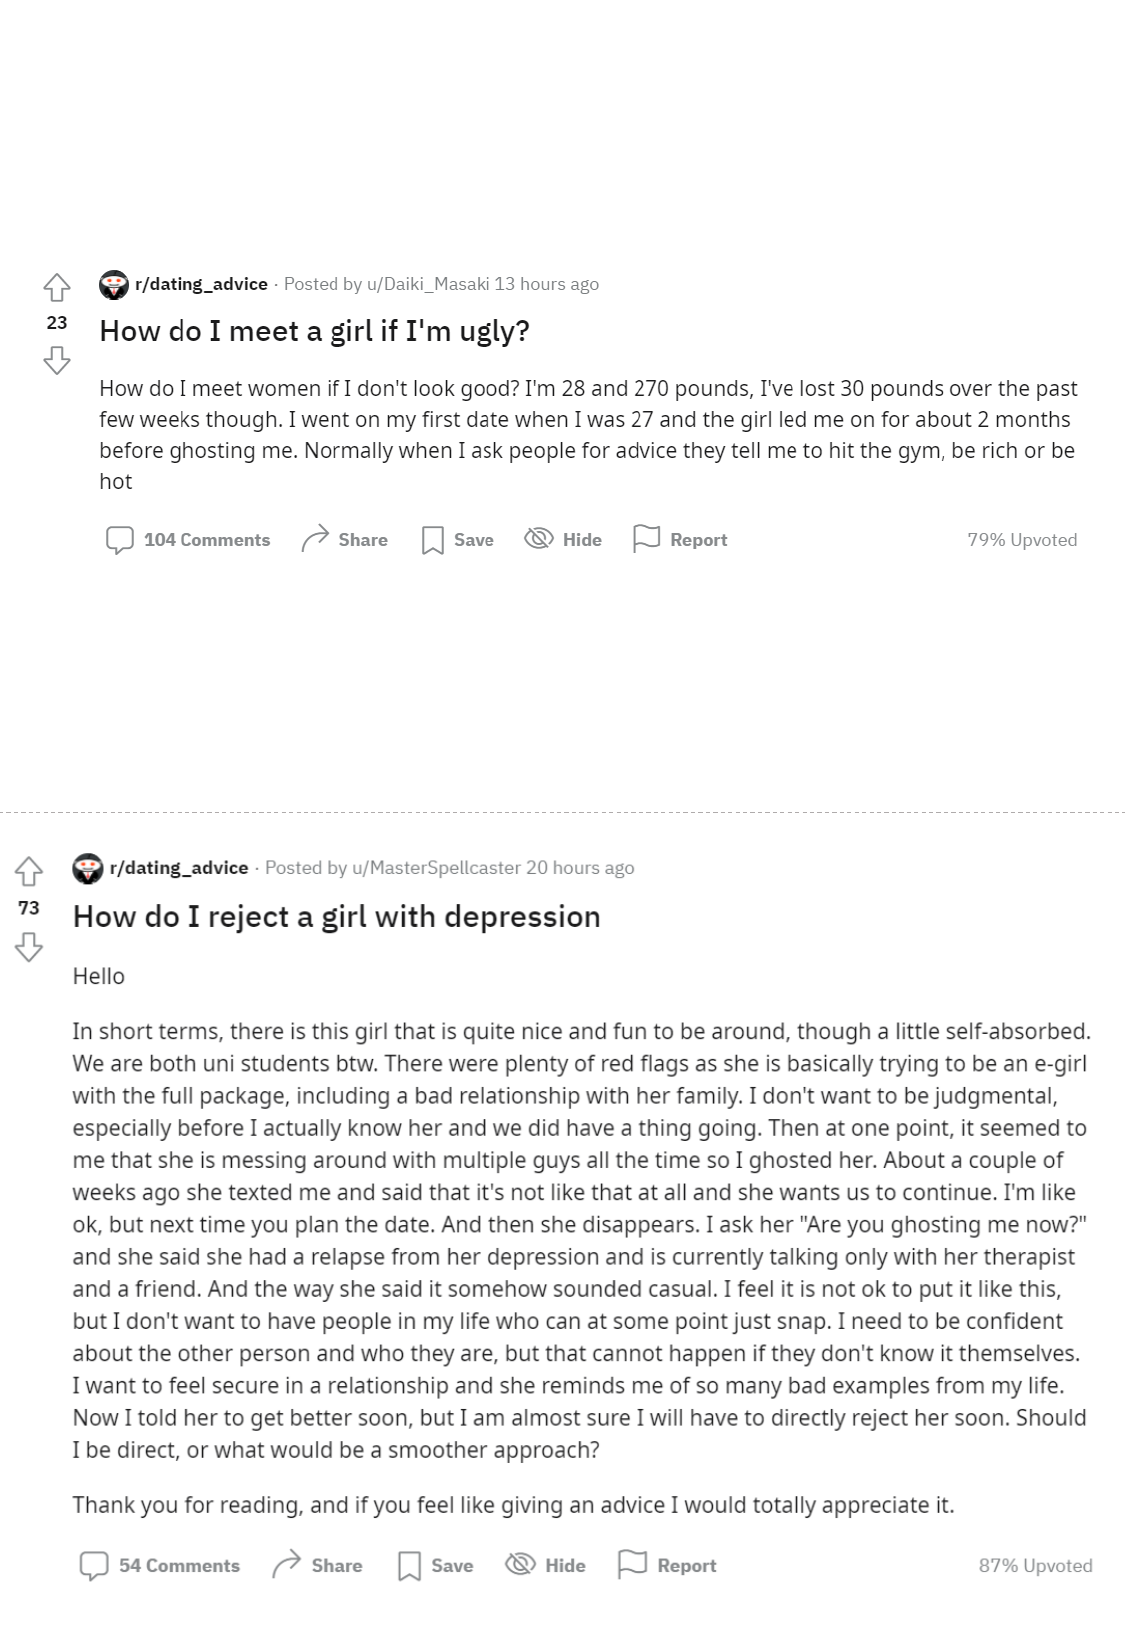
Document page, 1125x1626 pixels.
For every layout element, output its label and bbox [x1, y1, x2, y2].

picture [29, 264, 1096, 560]
picture [3, 847, 1110, 1597]
